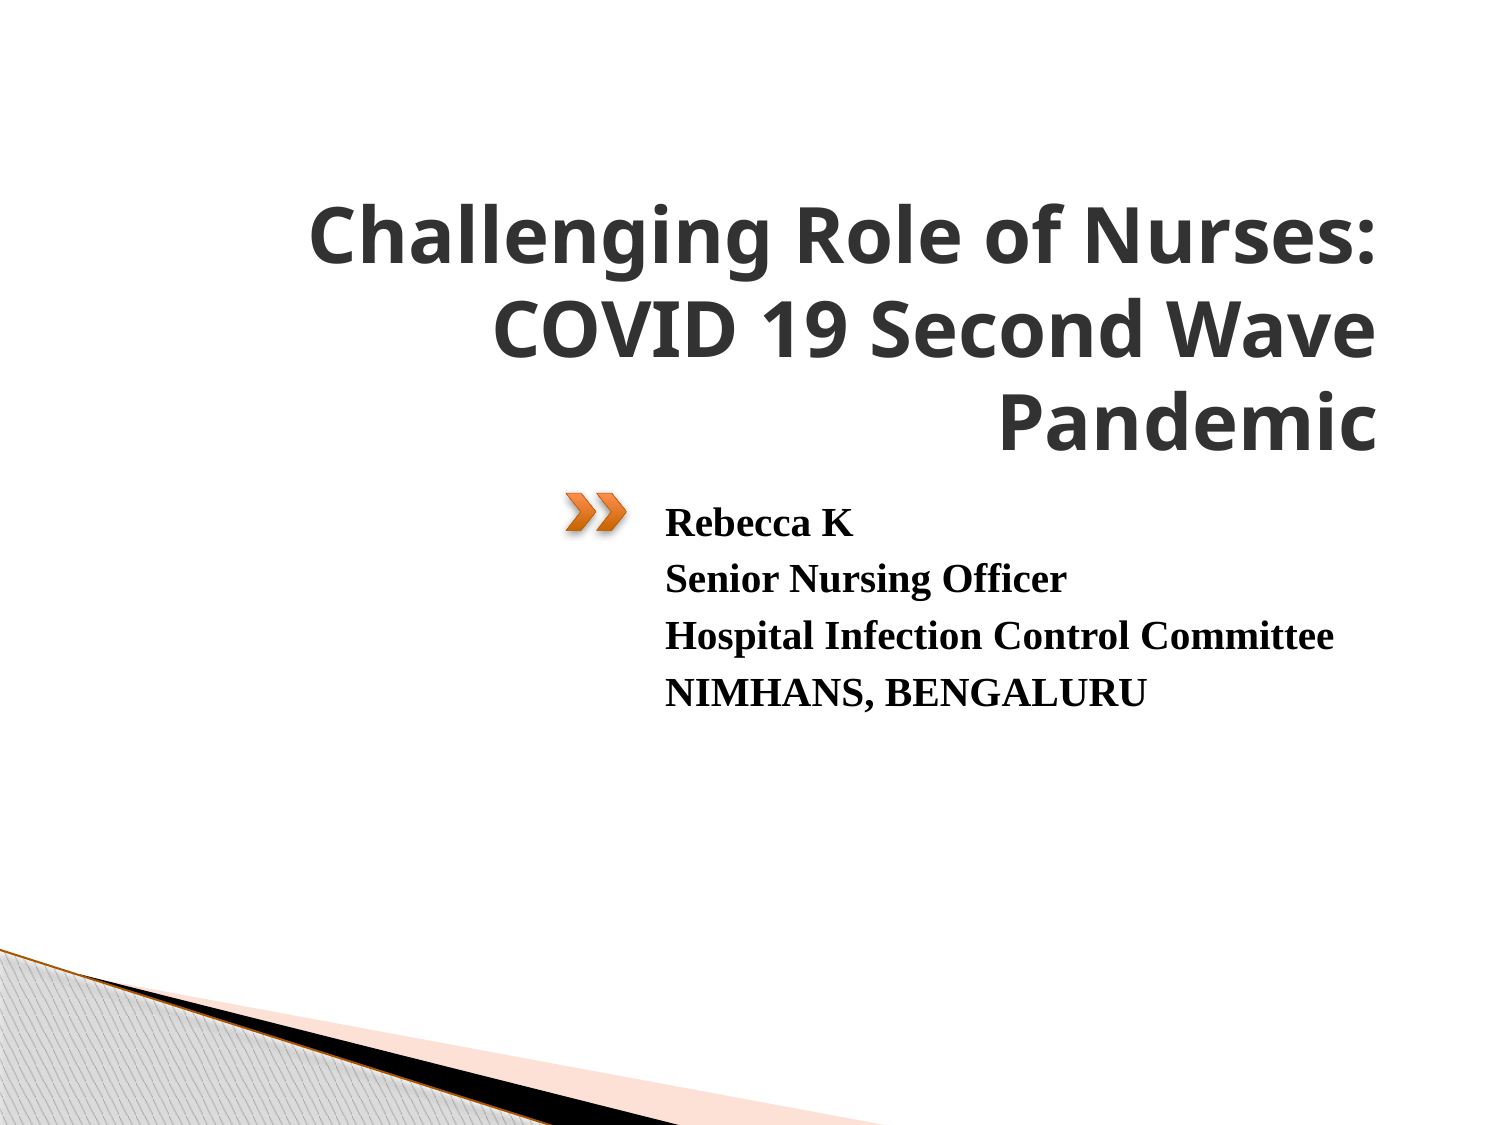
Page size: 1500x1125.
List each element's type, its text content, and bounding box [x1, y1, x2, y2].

title Challenging Role of Nurses: COVID 19 Second Wave Pandemic [118, 173, 1394, 474]
list Rebecca K Senior Nursing Officer Hospital Infection Control Committee NIMHANS, BENGALURU [650, 487, 1400, 727]
